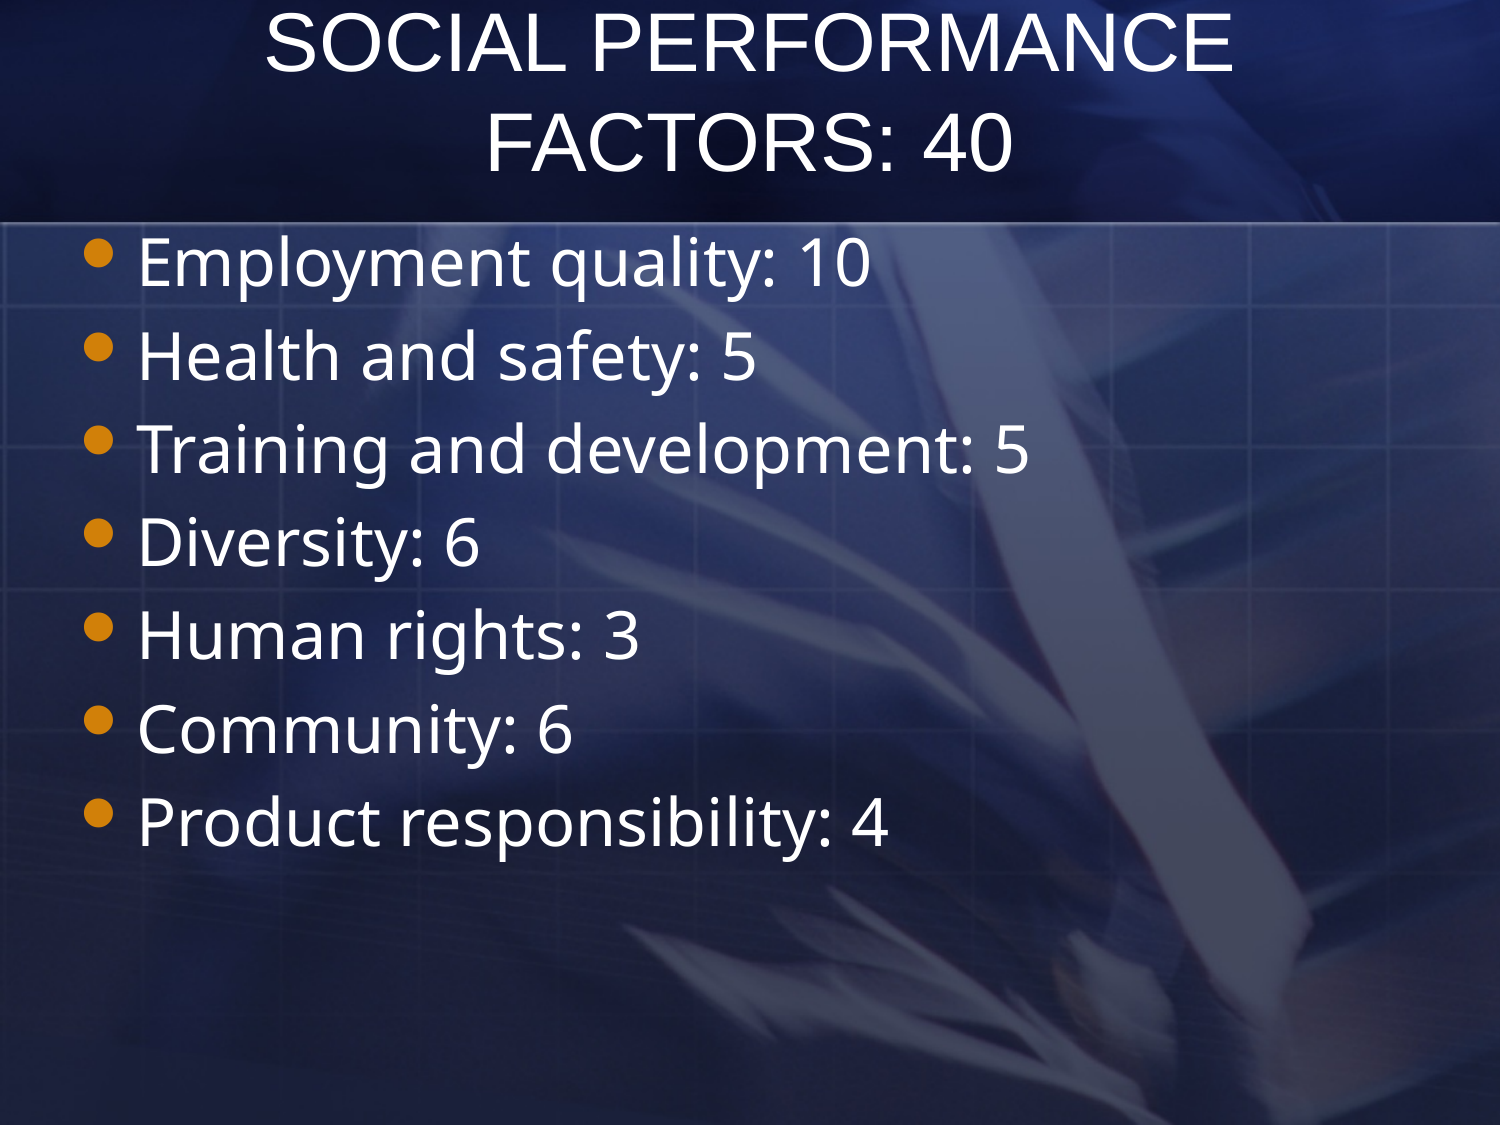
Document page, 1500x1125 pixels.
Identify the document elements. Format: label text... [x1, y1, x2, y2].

list Employment quality: 10 Health and safety: 5 Training and development: 5 Diversity: 6 Human rights: 3 Community: 6 Product responsibility: 4 [64, 212, 1436, 1059]
title SOCIAL PERFORMANCE FACTORS: 40 [64, 77, 1436, 197]
picture [0, 0, 1500, 1125]
